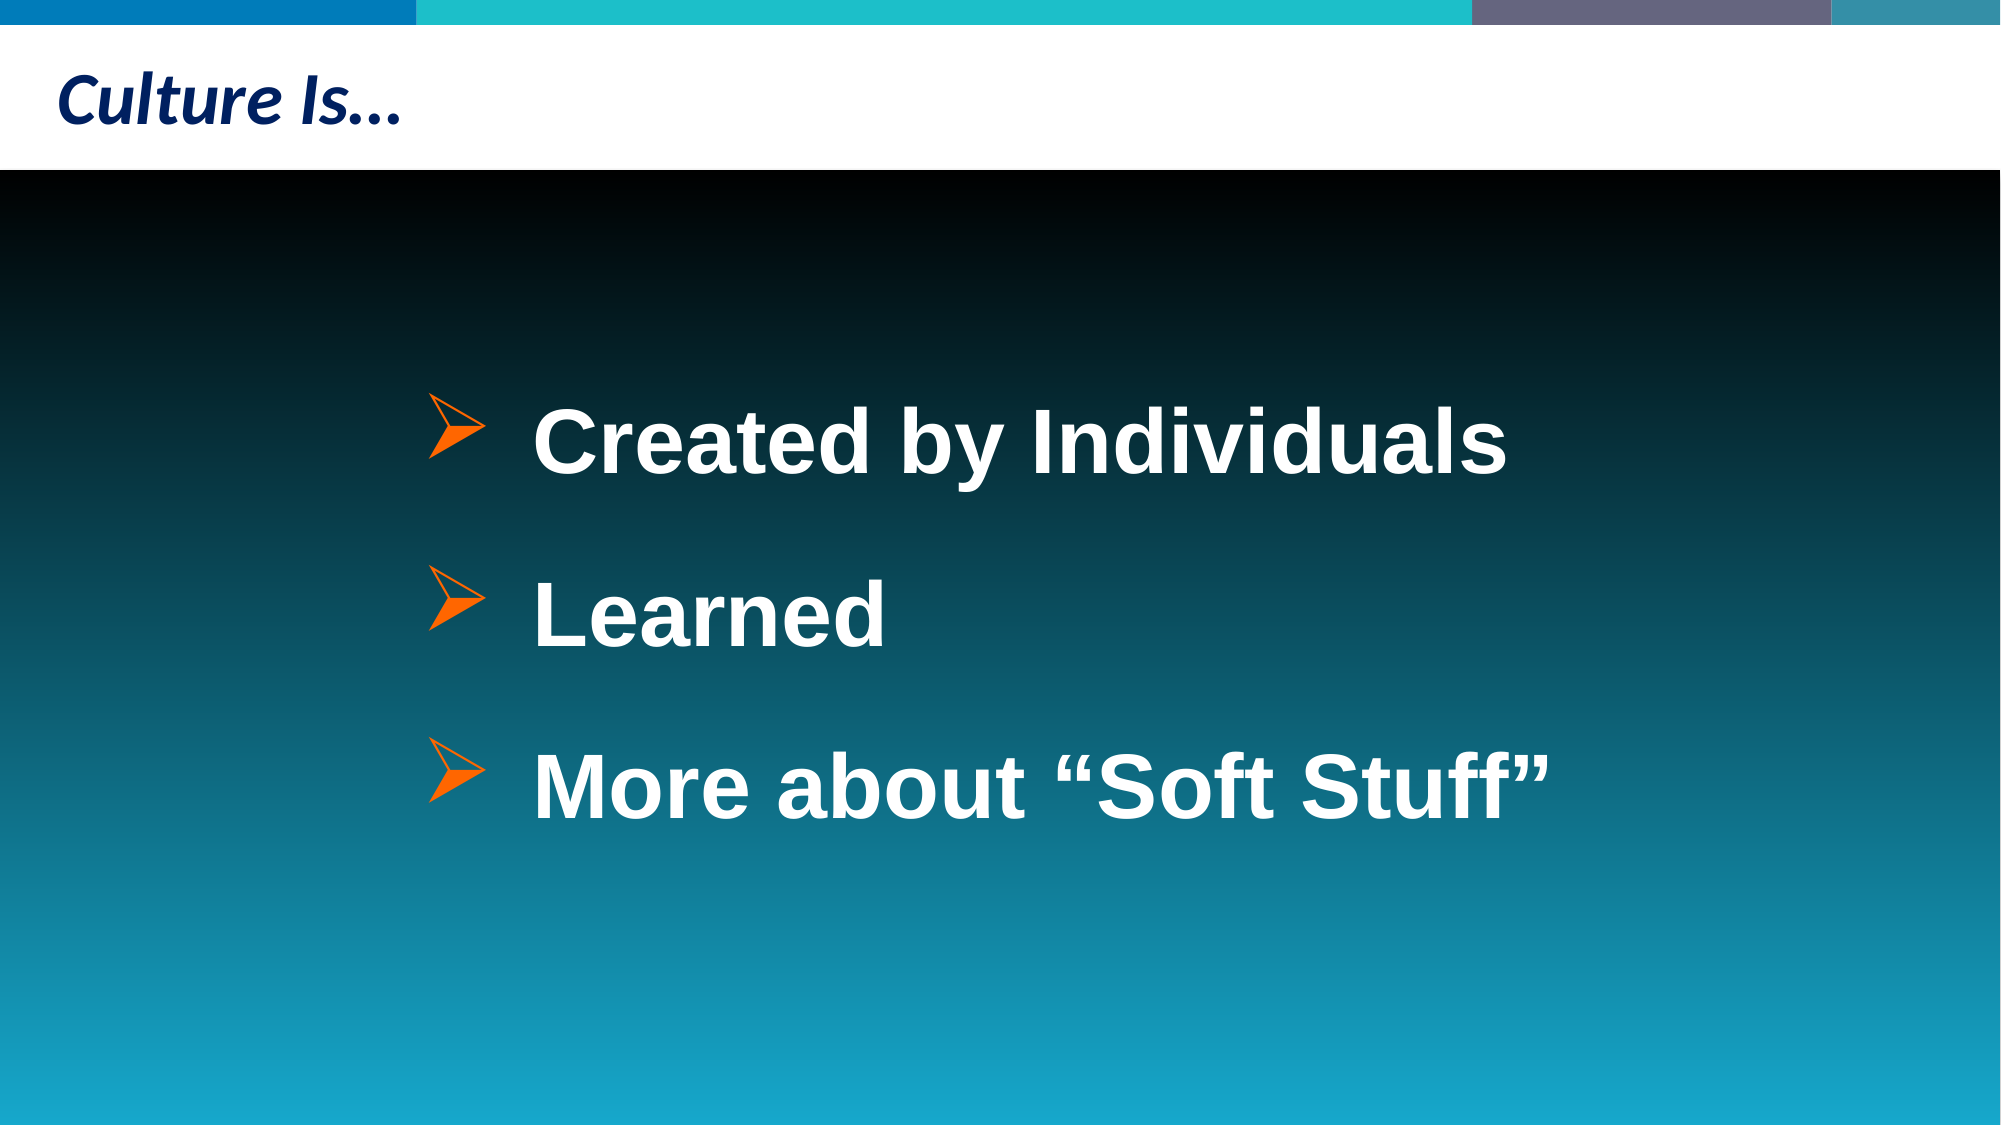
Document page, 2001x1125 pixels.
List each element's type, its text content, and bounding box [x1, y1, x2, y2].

text_box Culture Is… [42, 42, 1500, 147]
text_box Created by Individuals Learned More about “Soft Stuff” [406, 374, 1594, 845]
